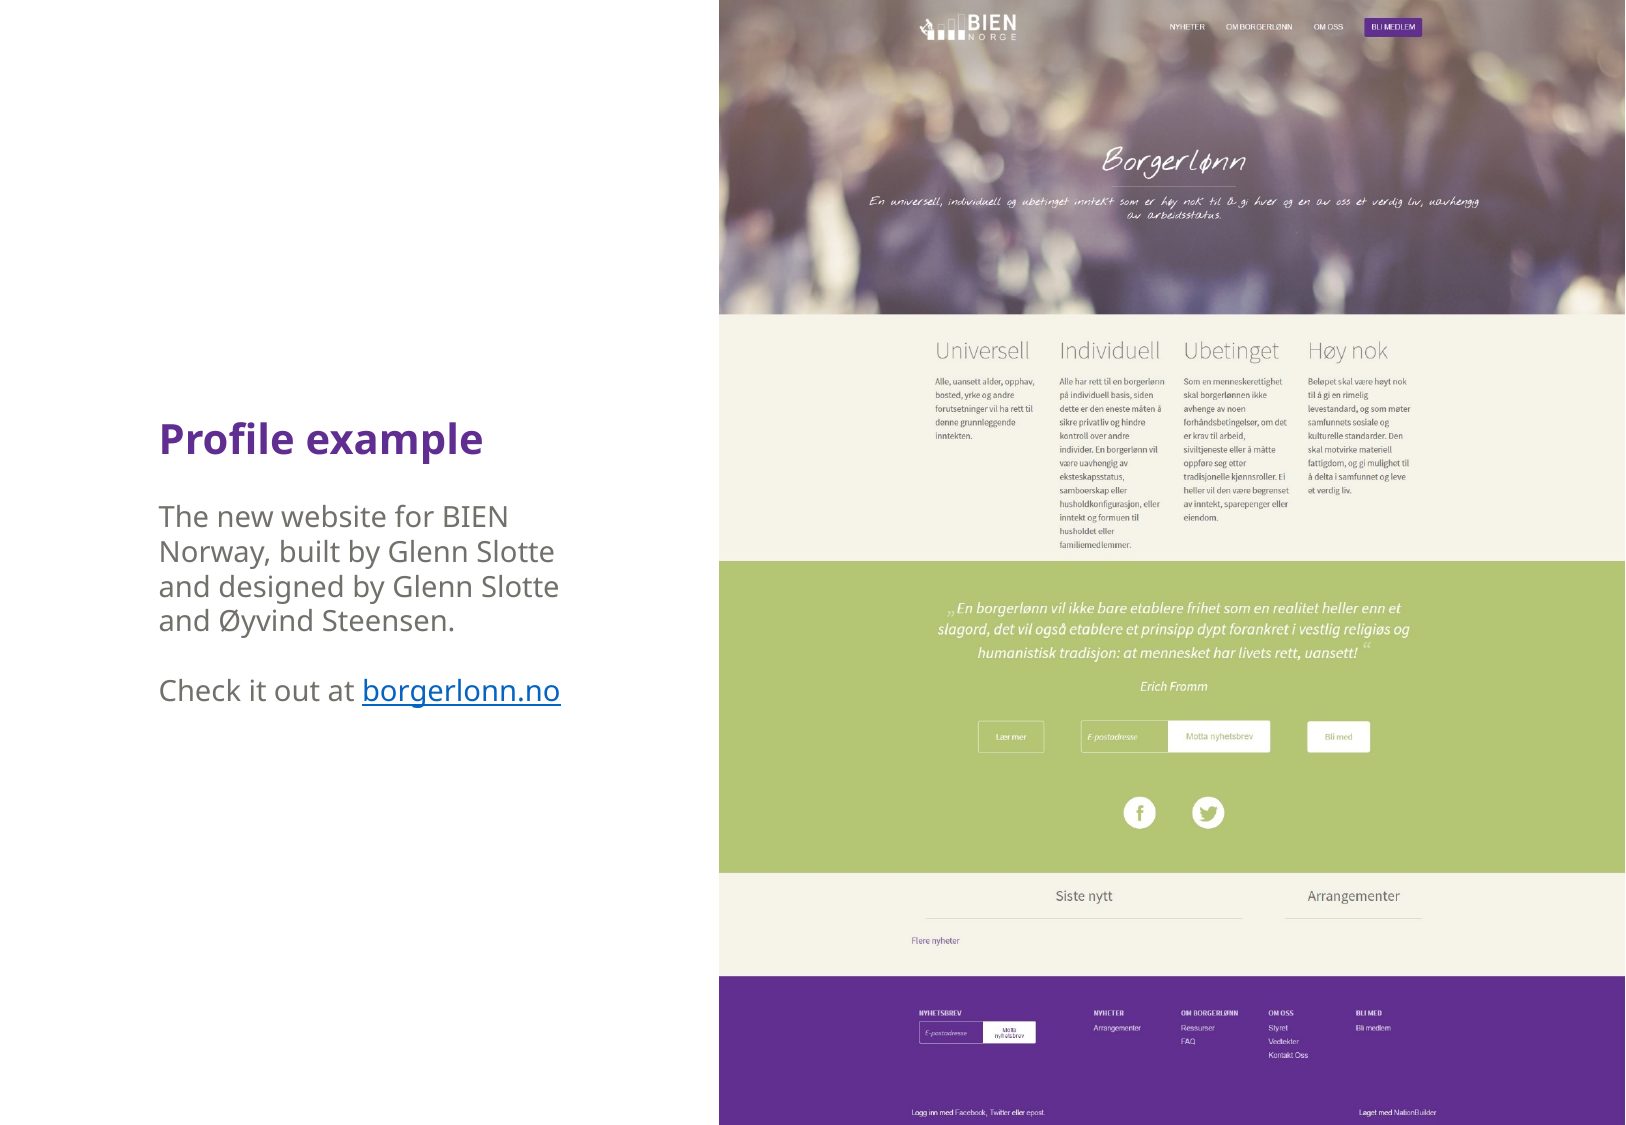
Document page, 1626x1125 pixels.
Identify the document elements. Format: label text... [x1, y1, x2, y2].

text_box Profile example The new website for BIEN Norway, built by Glenn Slotte and designed by Glenn Slotte and Øyvind Steensen. Check it out at borgerlonn.no [98, 352, 671, 878]
picture [719, 0, 1625, 1125]
